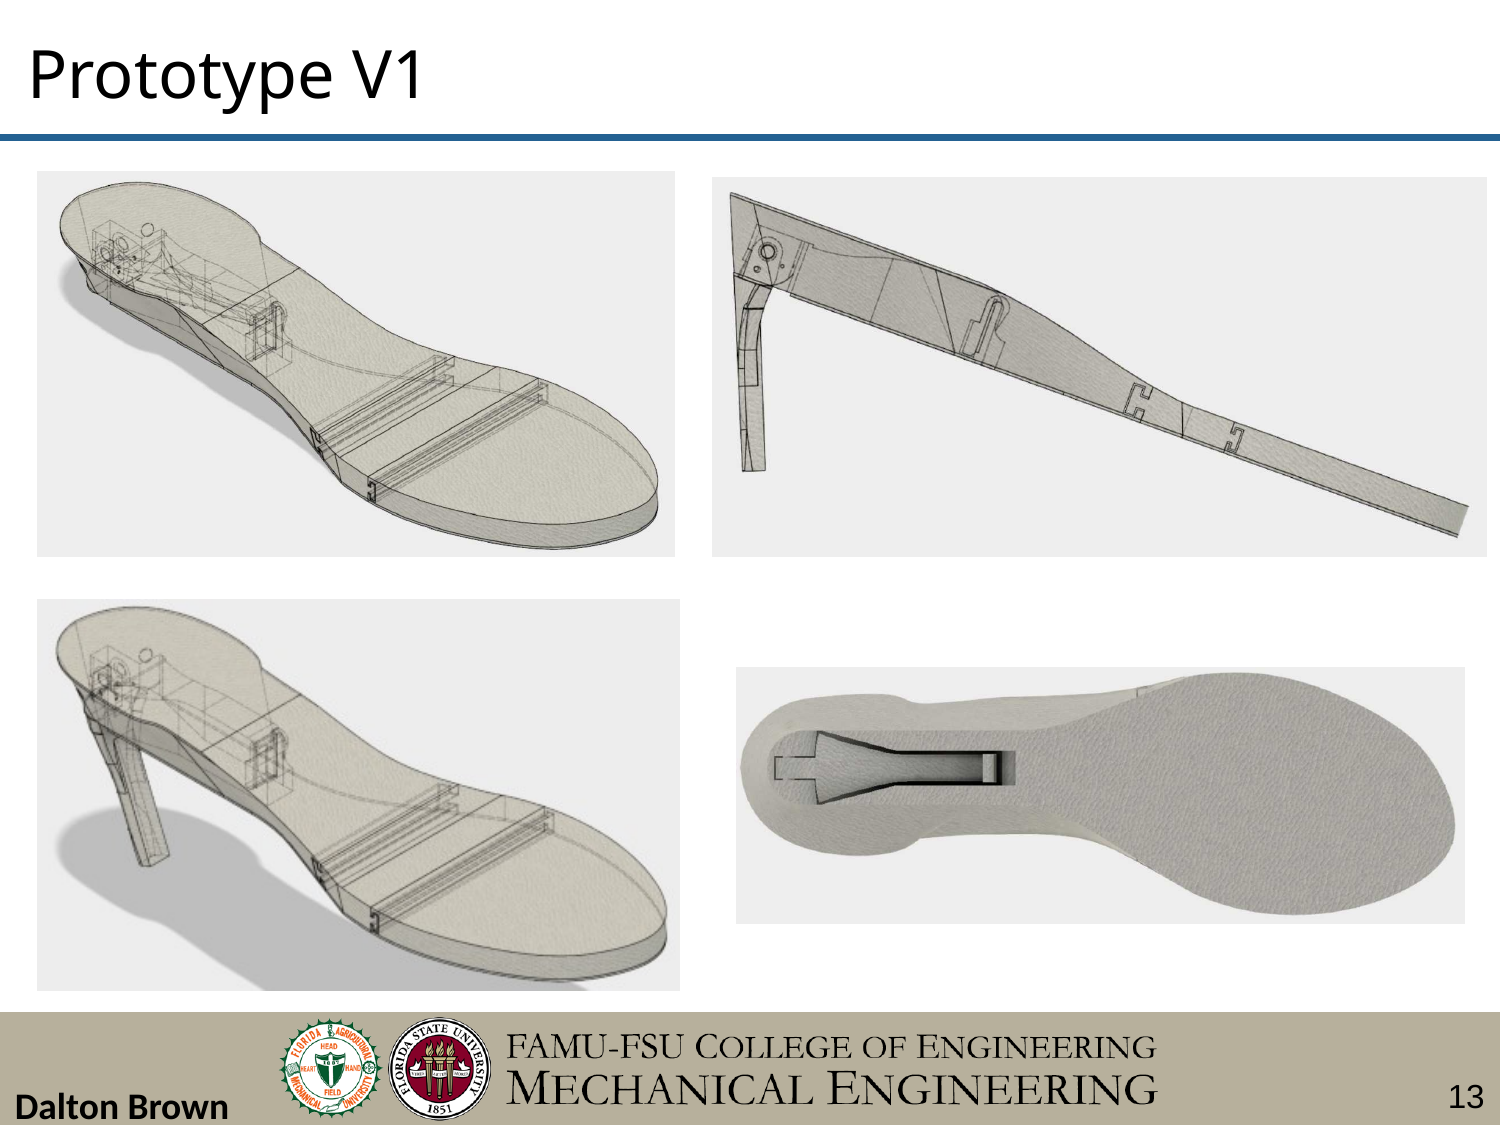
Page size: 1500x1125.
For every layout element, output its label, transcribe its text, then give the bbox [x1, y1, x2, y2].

picture [712, 176, 1487, 557]
picture [37, 599, 680, 991]
picture [736, 666, 1466, 924]
text_box Prototype V1 [12, 24, 1200, 120]
picture [37, 171, 675, 557]
picture [0, 1012, 1500, 1125]
text_box Dalton Brown [0, 1074, 350, 1125]
